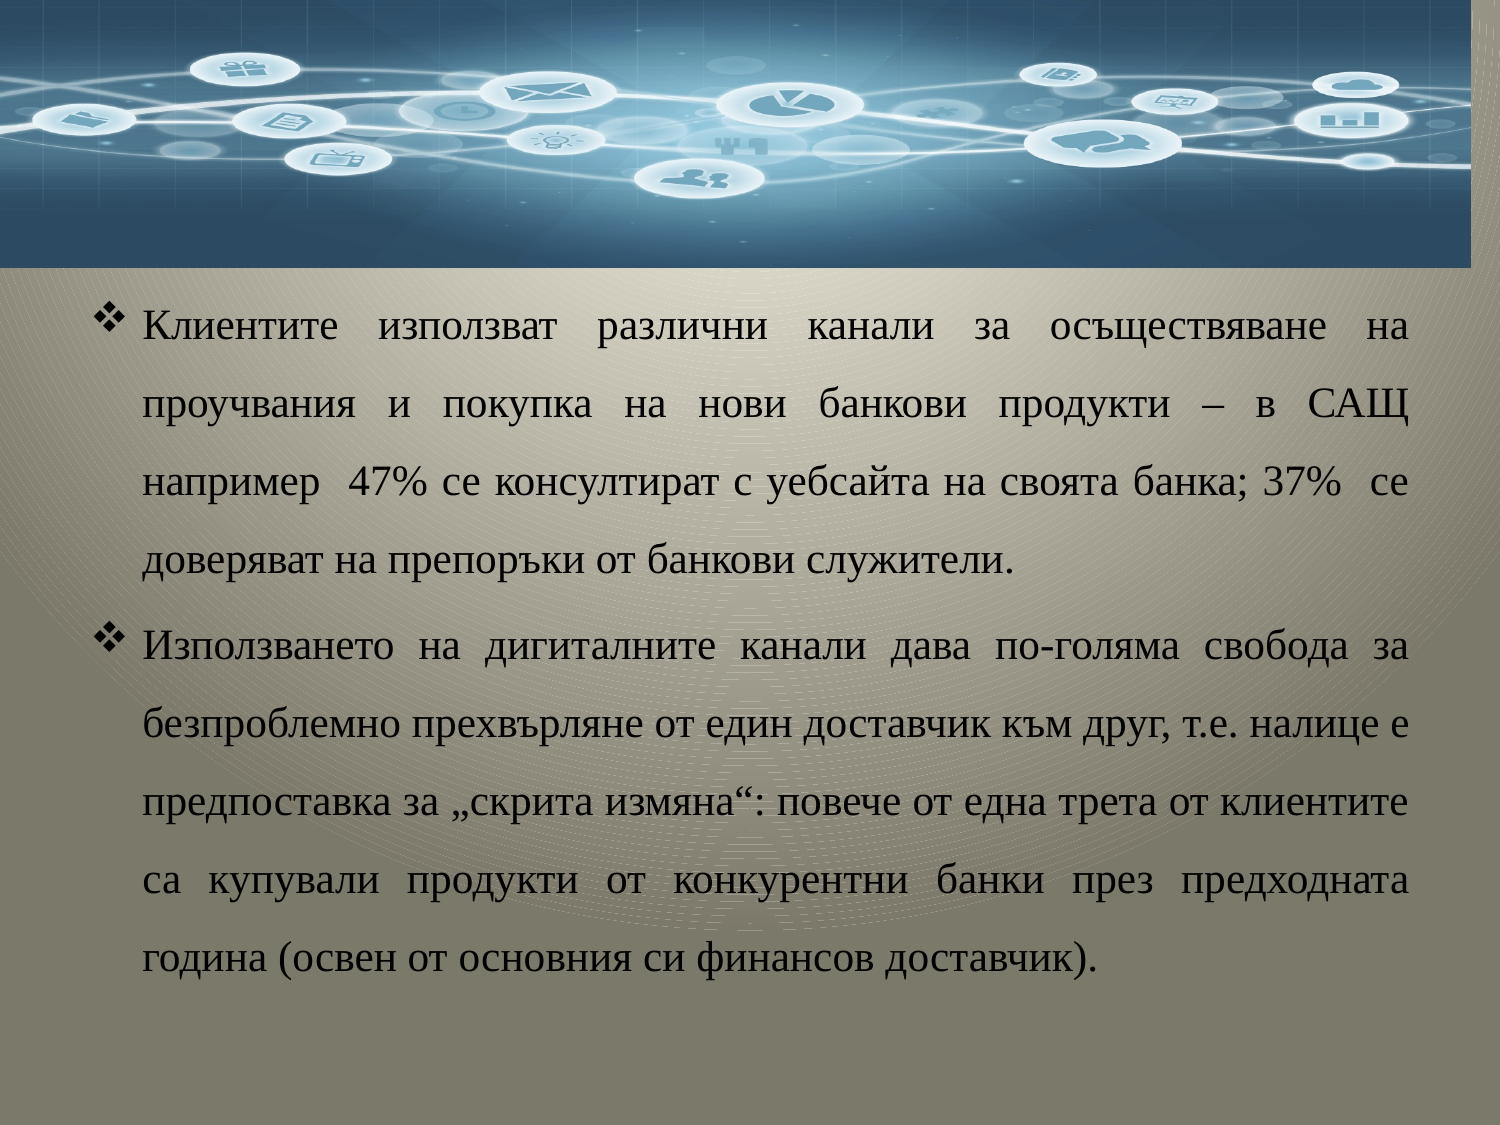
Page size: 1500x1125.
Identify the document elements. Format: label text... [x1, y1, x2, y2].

picture [0, 0, 1471, 268]
list Клиентите използват различни канали за осъществяване на проучвания и покупка на нови банкови продукти – в САЩ например 47% се консултират с уебсайта на своята банка; 37% се доверяват на препоръки от банкови служители. Използването на дигиталните канали дава по-голяма свобода за безпроблемно прехвърляне от един доставчик към друг, т.е. налице е предпоставка за „скрита измяна“: повече от една трета от клиентите са купували продукти от конкурентни банки през предходната година (освен от основния си финансов доставчик). [75, 276, 1425, 1005]
